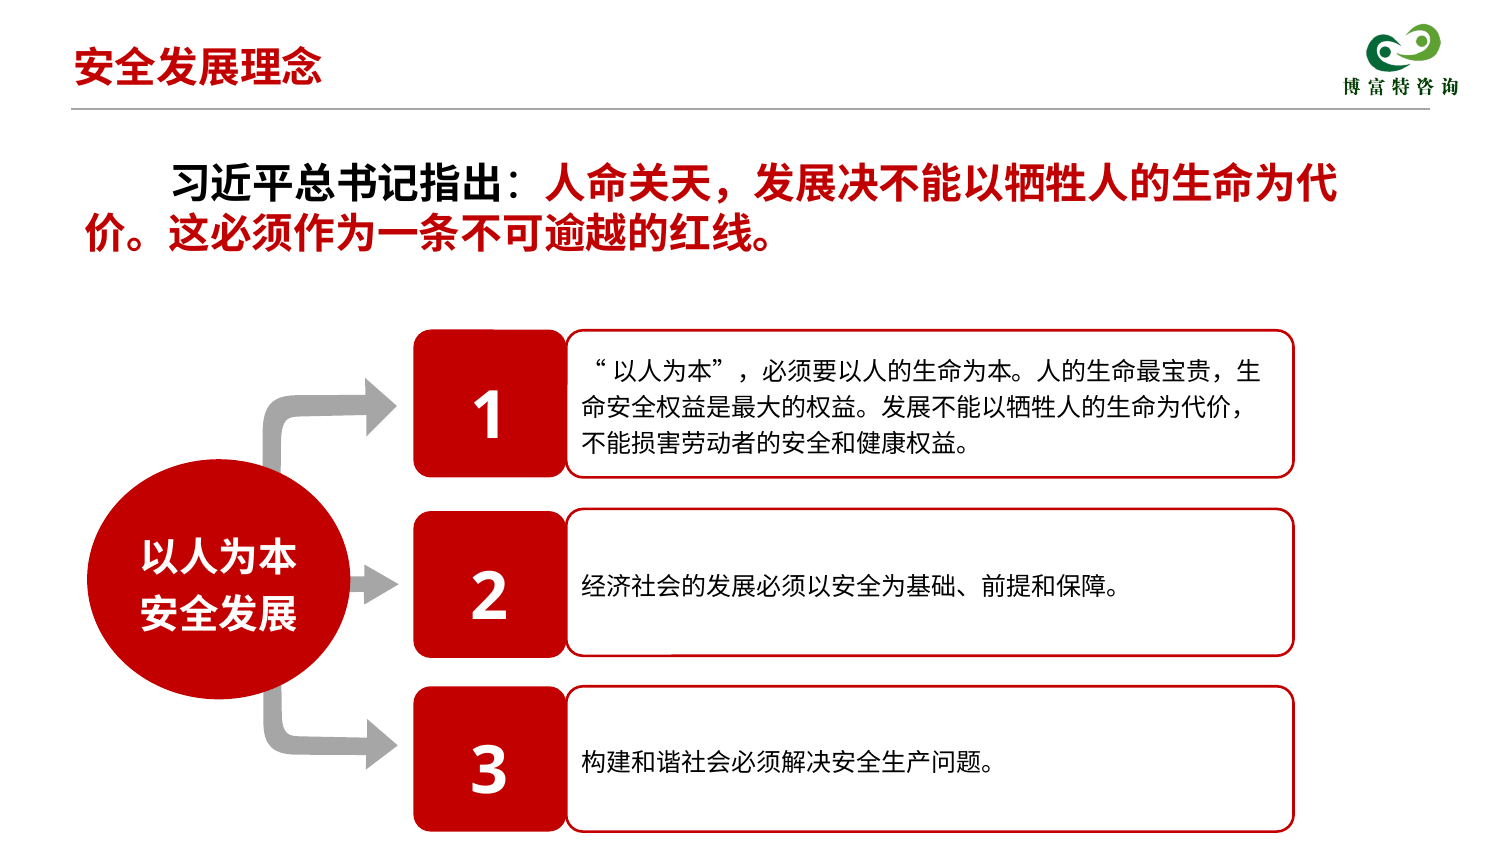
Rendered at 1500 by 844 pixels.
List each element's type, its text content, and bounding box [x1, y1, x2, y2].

text_box 安全发展理念 [58, 33, 339, 99]
text_box 经济社会的发展必须以安全为基础、前提和保障。 [566, 508, 1294, 656]
text_box “以人为本”，必须要以人的生命为本。人的生命最宝贵，生命安全权益是最大的权益。发展不能以牺牲人的生命为代价，不能损害劳动者的安全和健康权益。 [566, 330, 1294, 478]
text_box [262, 377, 397, 473]
text_box 构建和谐社会必须解决安全生产问题。 [566, 686, 1294, 832]
text_box [263, 686, 398, 770]
text_box 3 [413, 686, 567, 832]
text_box 2 [413, 511, 567, 658]
text_box 习近平总书记指出：人命关天，发展决不能以牺牲人的生命为代价。这必须作为一条不可逾越的红线。 [70, 126, 1430, 264]
text_box [350, 564, 399, 605]
text_box 以人为本安全发展 [87, 459, 351, 700]
picture [1329, 23, 1477, 98]
text_box 1 [413, 329, 567, 478]
